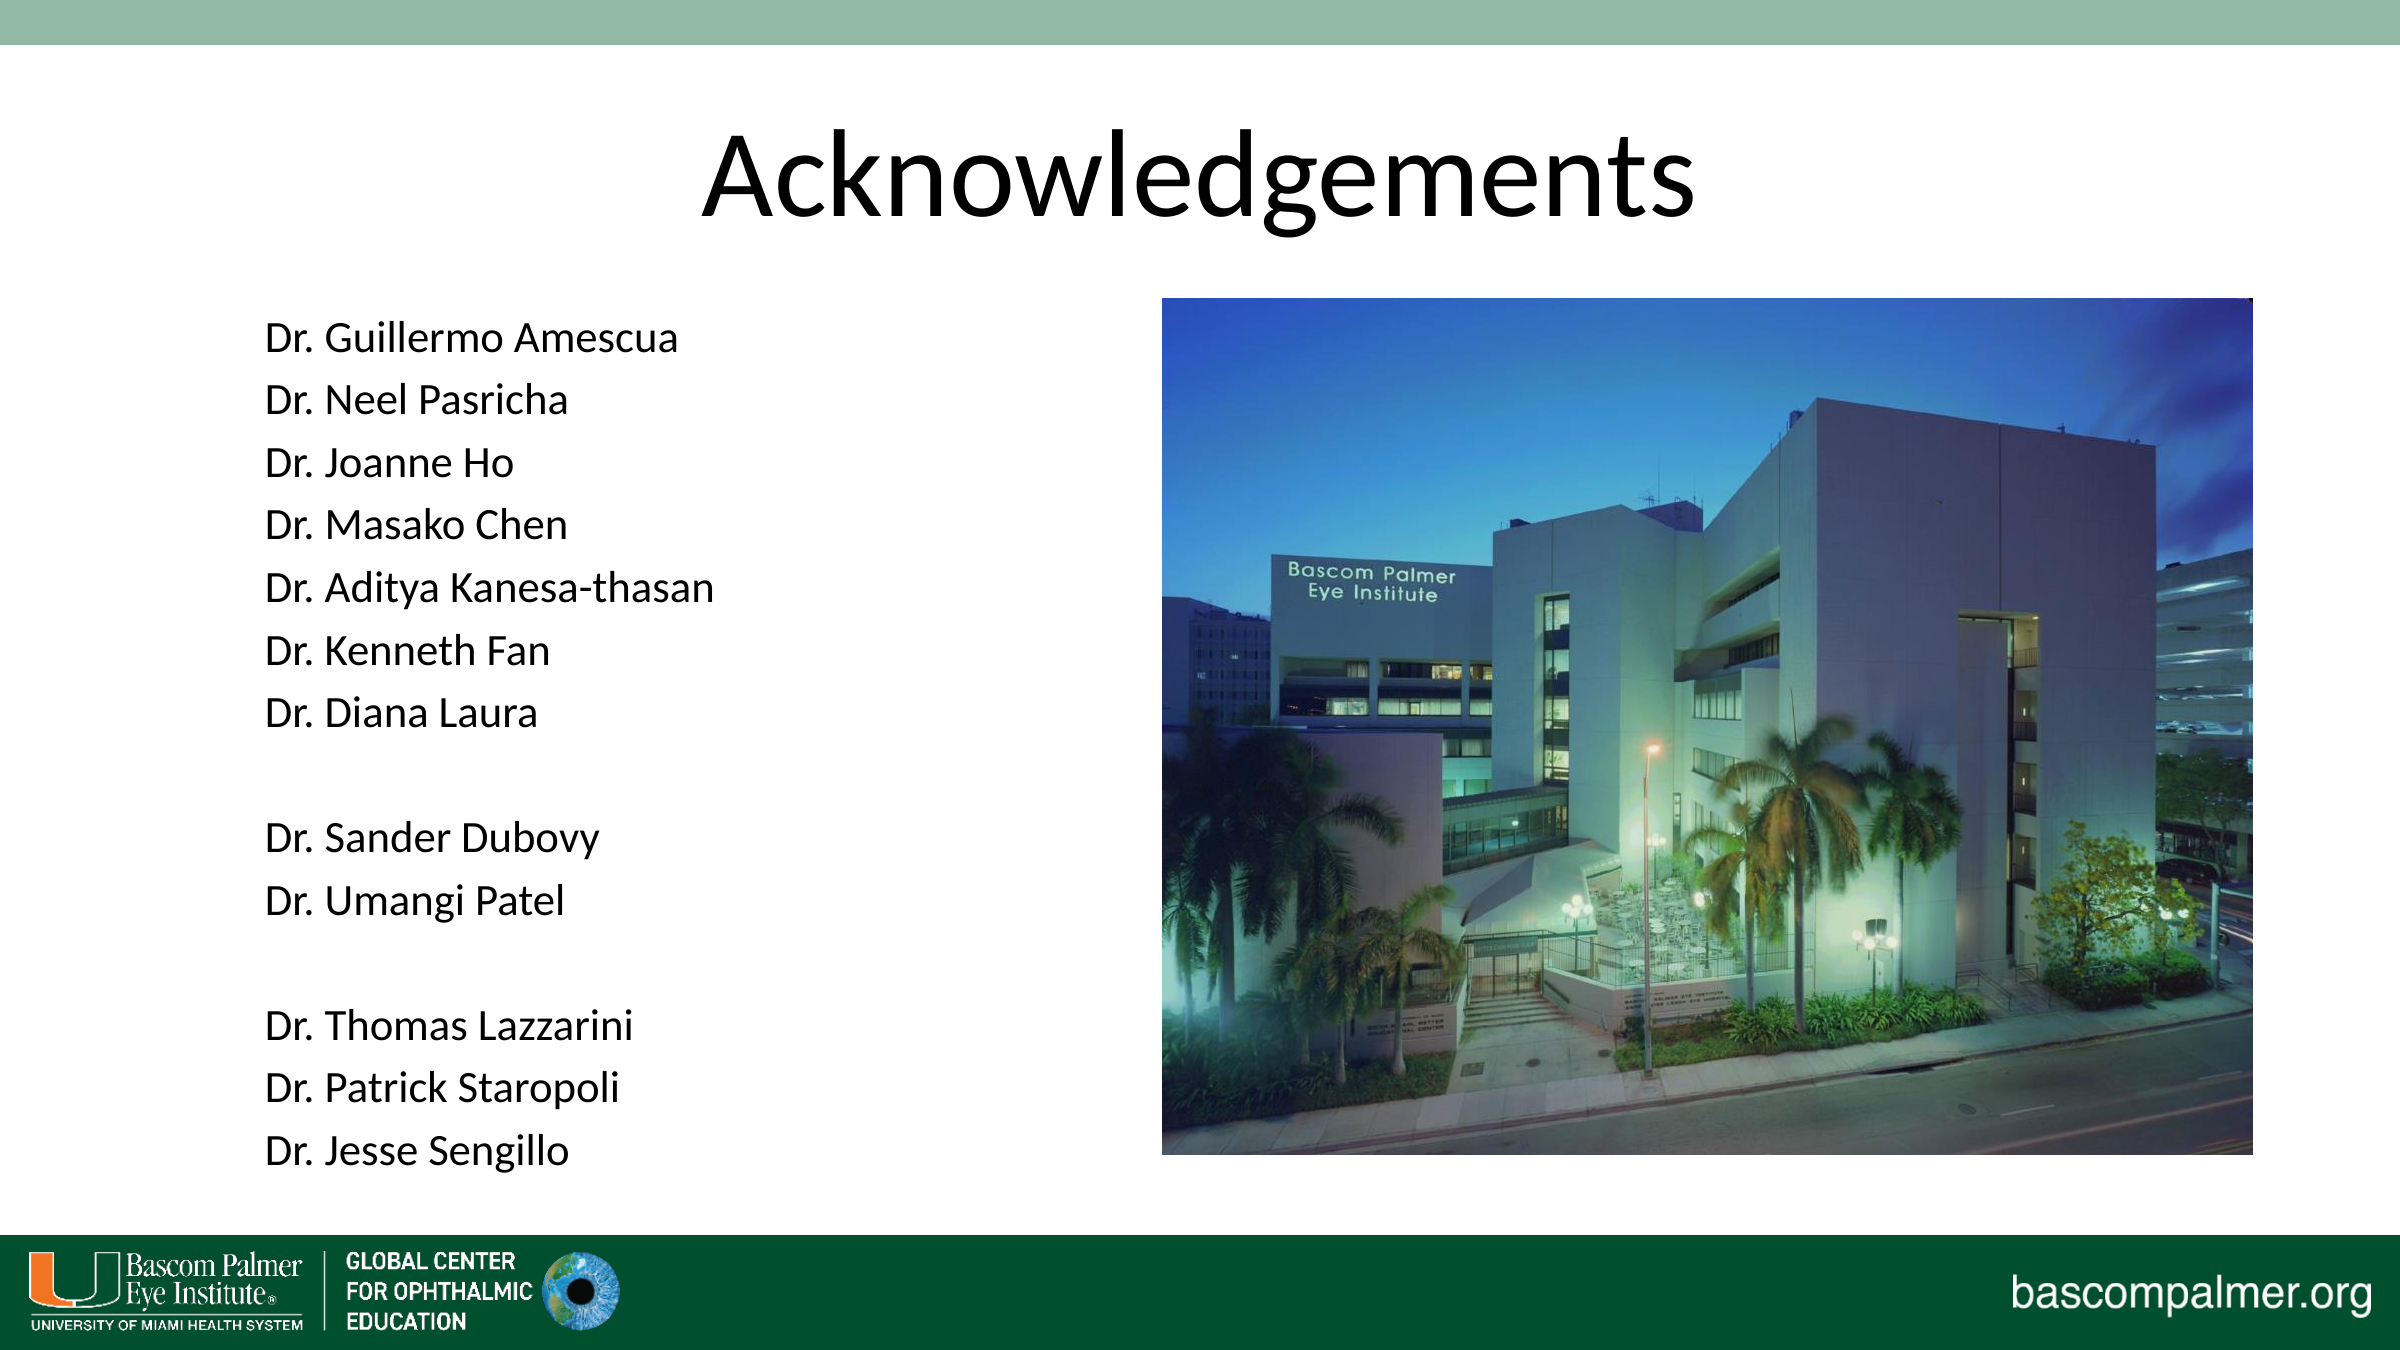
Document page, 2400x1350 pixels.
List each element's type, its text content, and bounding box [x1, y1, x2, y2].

title Acknowledgements [120, 54, 2280, 279]
picture [2013, 1274, 2371, 1318]
picture [29, 1251, 620, 1331]
list Dr. Guillermo Amescua Dr. Neel Pasricha Dr. Joanne Ho Dr. Masako Chen Dr. Aditya Kanesa-thasan Dr. Kenneth Fan Dr. Diana Laura Dr. Sander Dubovy Dr. Umangi Patel Dr. Thomas Lazzarini Dr. Patrick Staropoli Dr. Jesse Sengillo [249, 300, 1310, 1191]
picture [1162, 298, 2253, 1155]
